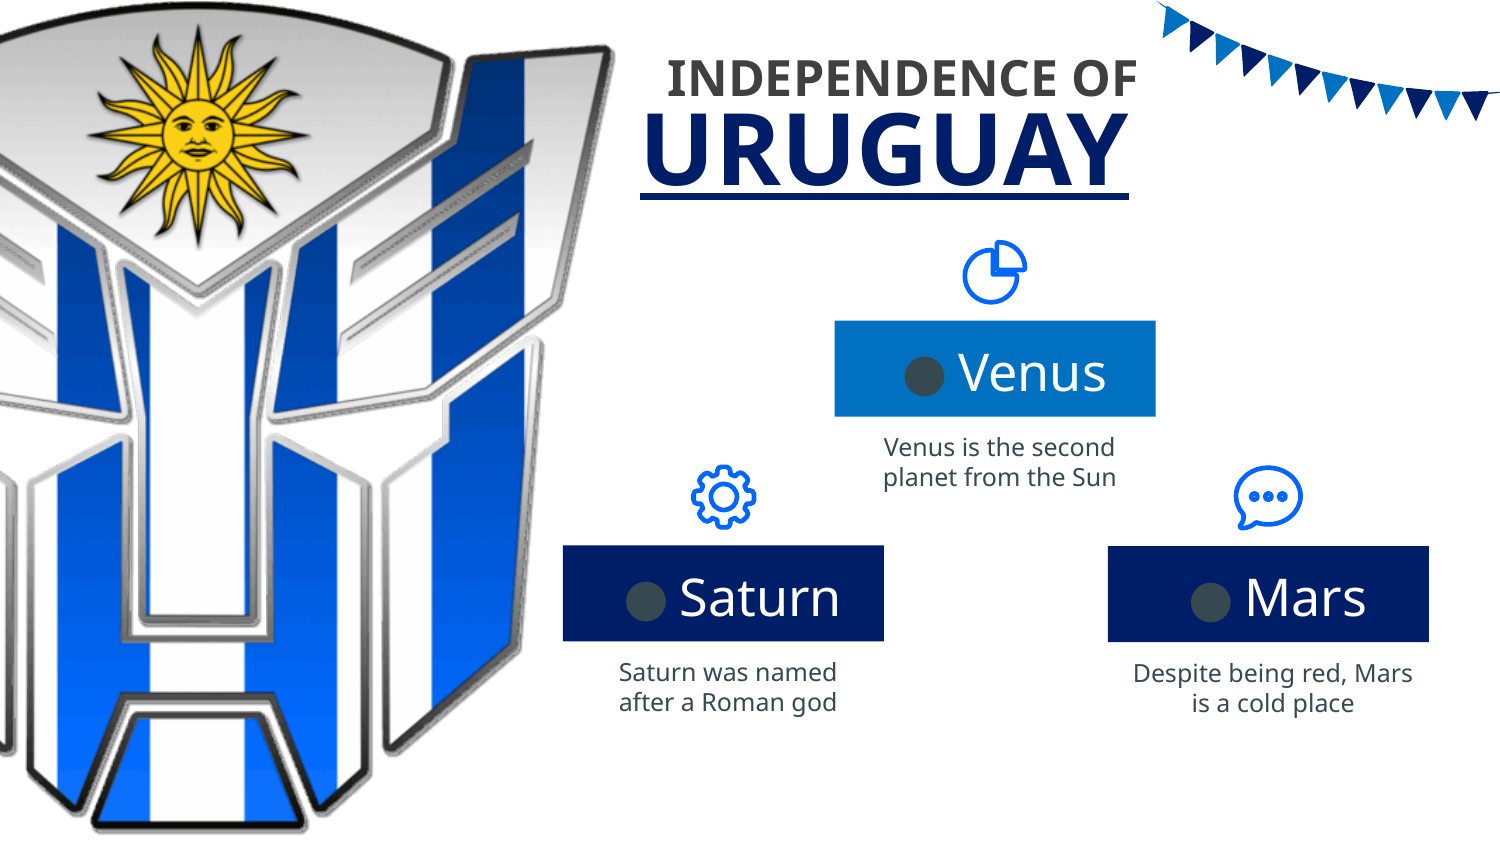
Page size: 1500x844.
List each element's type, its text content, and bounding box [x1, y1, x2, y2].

title Saturn [620, 545, 884, 642]
picture [0, 0, 620, 838]
subtitle Saturn was named after a Roman god [620, 642, 884, 807]
text_box INDEPENDENCE OF [638, 46, 1169, 107]
text_box [693, 466, 755, 528]
text_box [1236, 467, 1301, 529]
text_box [1143, 44, 1499, 101]
title Venus [834, 320, 1156, 417]
text_box URUGUAY [620, 13, 1145, 221]
subtitle Despite being red, Mars is a cold place [1117, 643, 1429, 807]
subtitle Venus is the second planet from the Sun [844, 417, 1156, 582]
title Mars [1107, 546, 1429, 643]
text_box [964, 242, 1026, 303]
